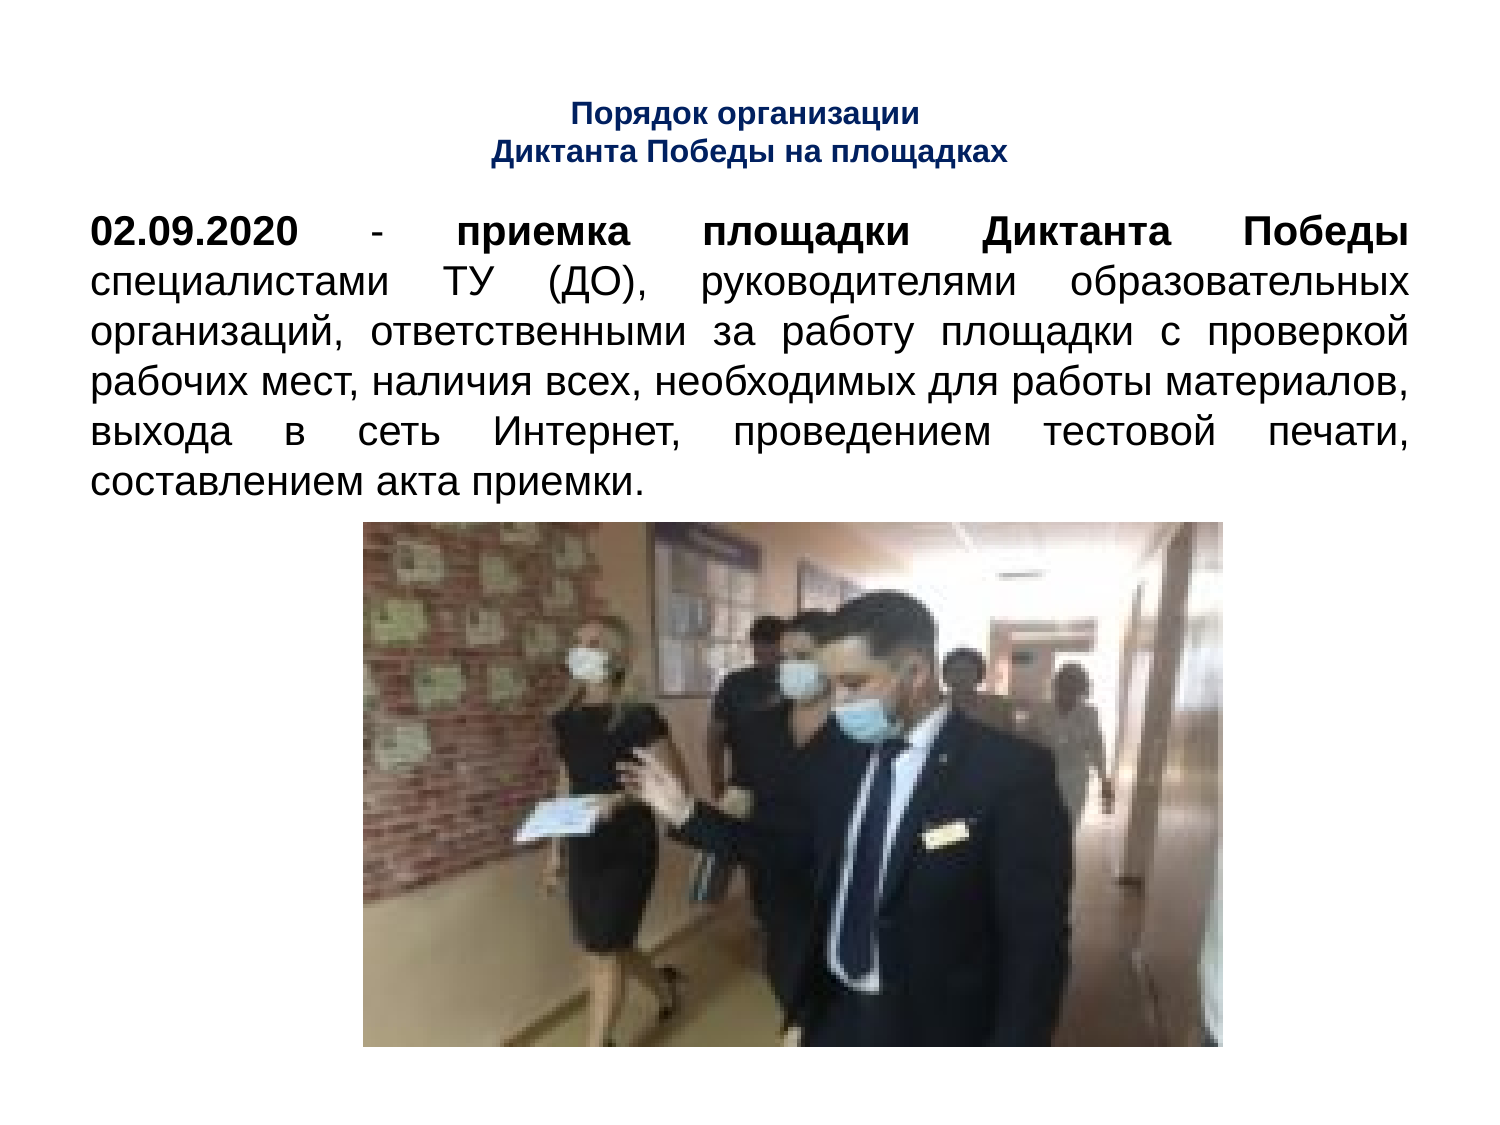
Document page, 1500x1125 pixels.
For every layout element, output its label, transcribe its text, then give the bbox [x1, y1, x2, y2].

list 02.09.2020 - приемка площадки Диктанта Победы специалистами ТУ (ДО), руководителями образовательных организаций, ответственными за работу площадки с проверкой рабочих мест, наличия всех, необходимых для работы материалов, выхода в сеть Интернет, проведением тестовой печати, составлением акта приемки. [75, 196, 1425, 1005]
title Порядок организации Диктанта Победы на площадках [75, 45, 1425, 196]
picture [362, 522, 1223, 1048]
